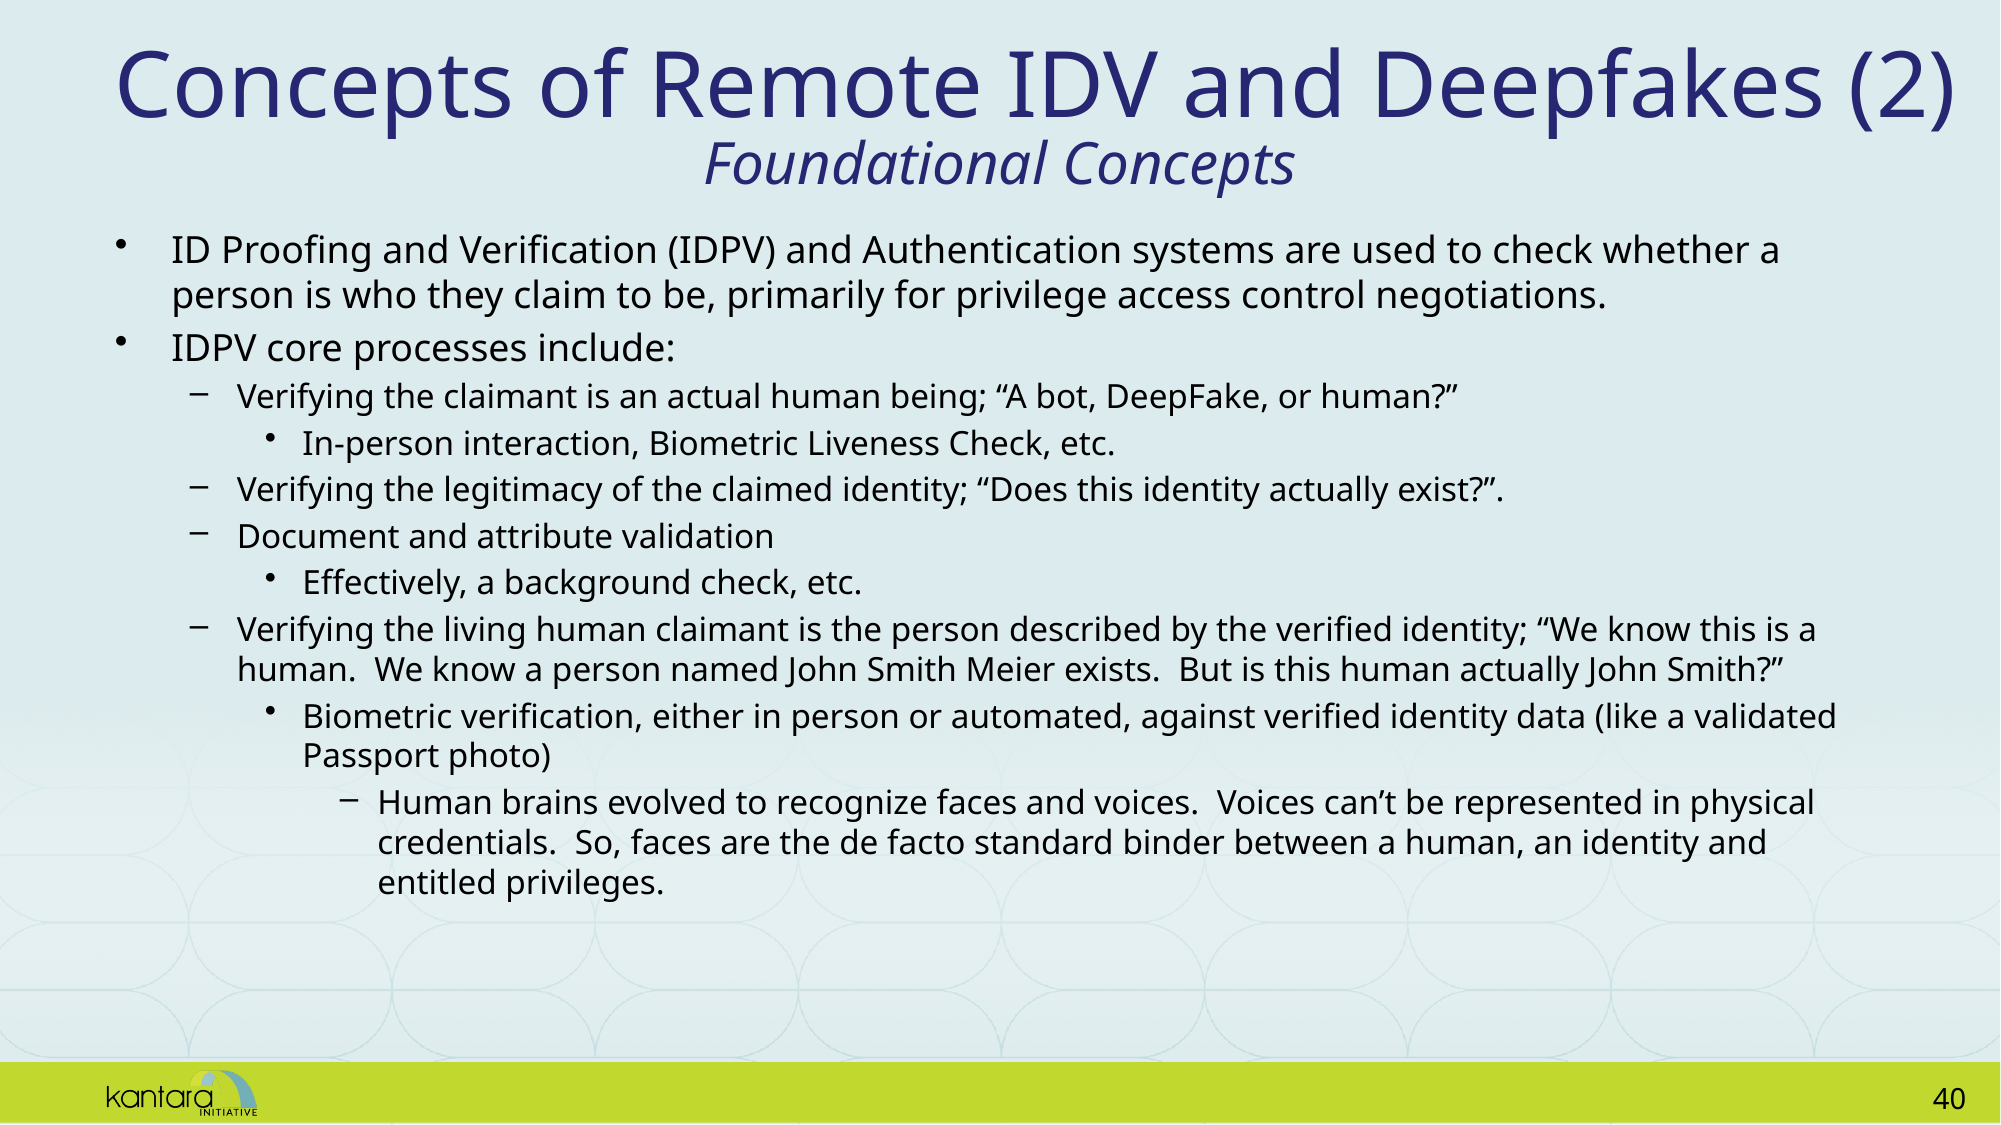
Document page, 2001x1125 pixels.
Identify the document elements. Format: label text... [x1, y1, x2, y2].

slide_number 39 [1514, 1072, 1982, 1125]
text_box Foundational Concepts [275, 118, 1724, 204]
list ID Proofing and Verification (IDPV) and Authentication systems are used to check whether a person is who they claim to be, primarily for privilege access control negotiations. IDPV core processes include: Verifying the claimant is an actual human being; “A bot, DeepFake, or human?” In-person interaction, Biometric Liveness Check, etc. Verifying the legitimacy of the claimed identity; “Does this identity actually exist?”. Document and attribute validation Effectively, a background check, etc. Verifying the living human claimant is the person described by the verified identity; “We know this is a human. We know a person named John Smith Meier exists. But is this human actually John Smith?” Biometric verification, either in person or automated, against verified identity data (like a validated Passport photo) Human brains evolved to recognize faces and voices. Voices can’t be represented in physical credentials. So, faces are the de facto standard binder between a human, an identity and entitled privileges. [99, 218, 1900, 962]
title Concepts of Remote IDV and Deepfakes (2) [99, 0, 2000, 175]
picture [0, 1063, 1514, 1125]
picture [0, 0, 2001, 1062]
